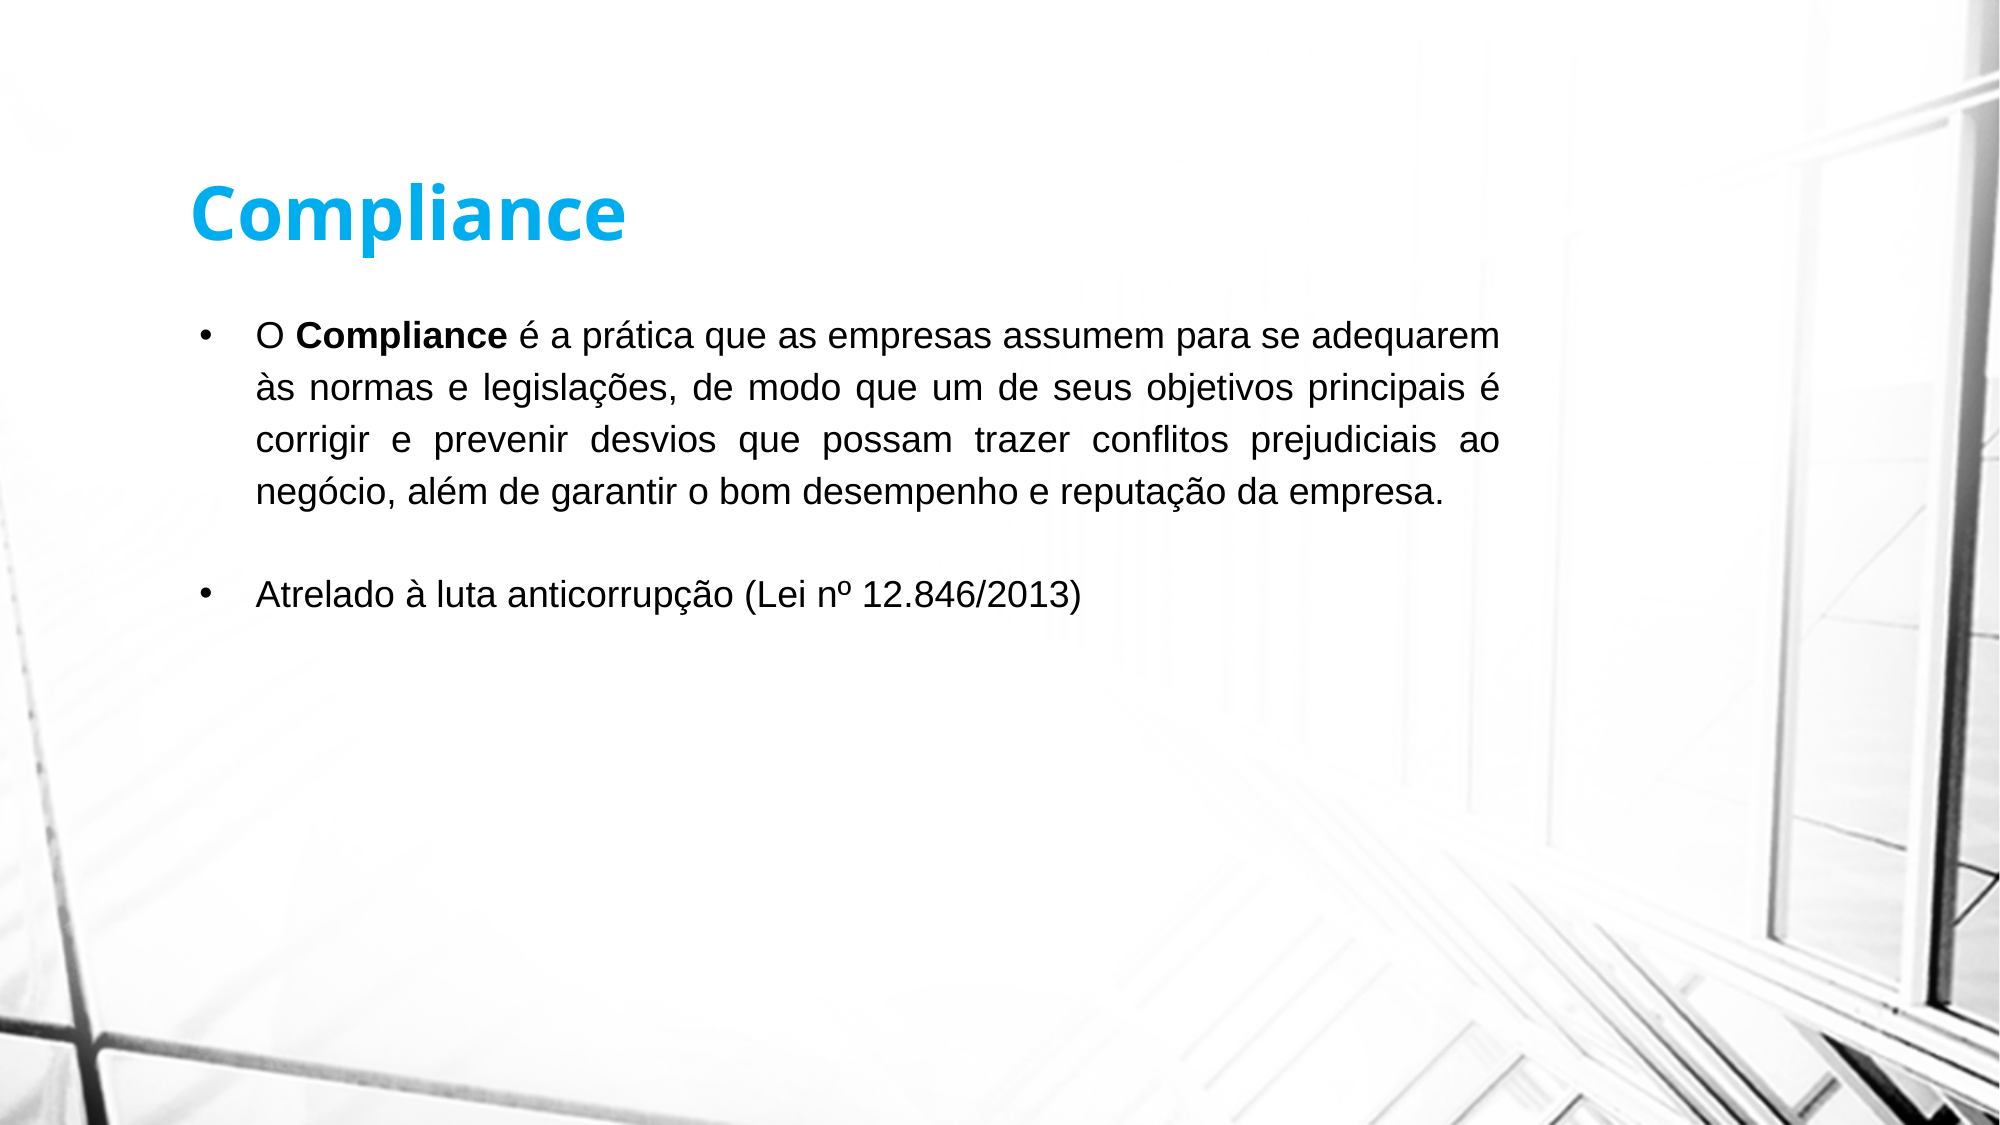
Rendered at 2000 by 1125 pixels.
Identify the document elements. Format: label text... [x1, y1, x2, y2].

title Compliance [174, 87, 1600, 263]
picture [0, 0, 2000, 1125]
list O Compliance é a prática que as empresas assumem para se adequarem às normas e legislações, de modo que um de seus objetivos principais é corrigir e prevenir desvios que possam trazer conflitos prejudiciais ao negócio, além de garantir o bom desempenho e reputação da empresa. Atrelado à luta anticorrupção (Lei nº 12.846/2013) [90, 297, 1516, 985]
